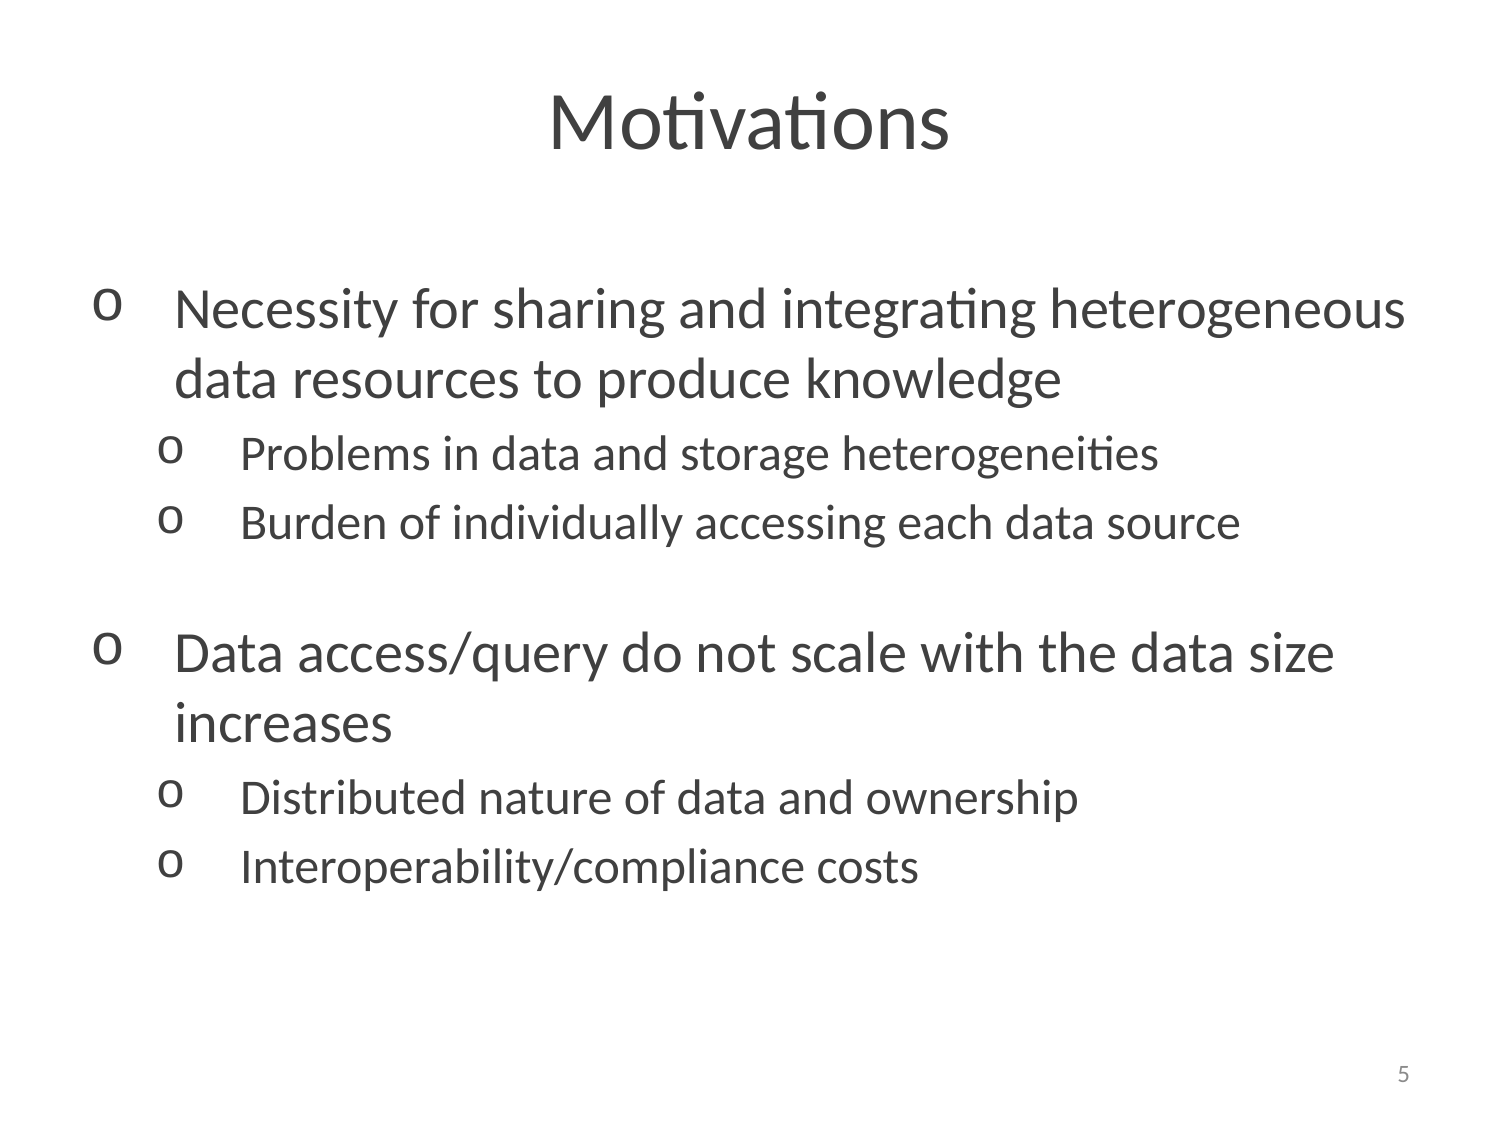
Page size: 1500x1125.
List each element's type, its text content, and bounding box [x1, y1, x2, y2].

title Motivations [75, 45, 1425, 188]
slide_number 5 [1074, 1042, 1425, 1103]
list Necessity for sharing and integrating heterogeneous data resources to produce knowledge Problems in data and storage heterogeneities Burden of individually accessing each data source Data access/query do not scale with the data size increases Distributed nature of data and ownership Interoperability/compliance costs [75, 262, 1425, 975]
